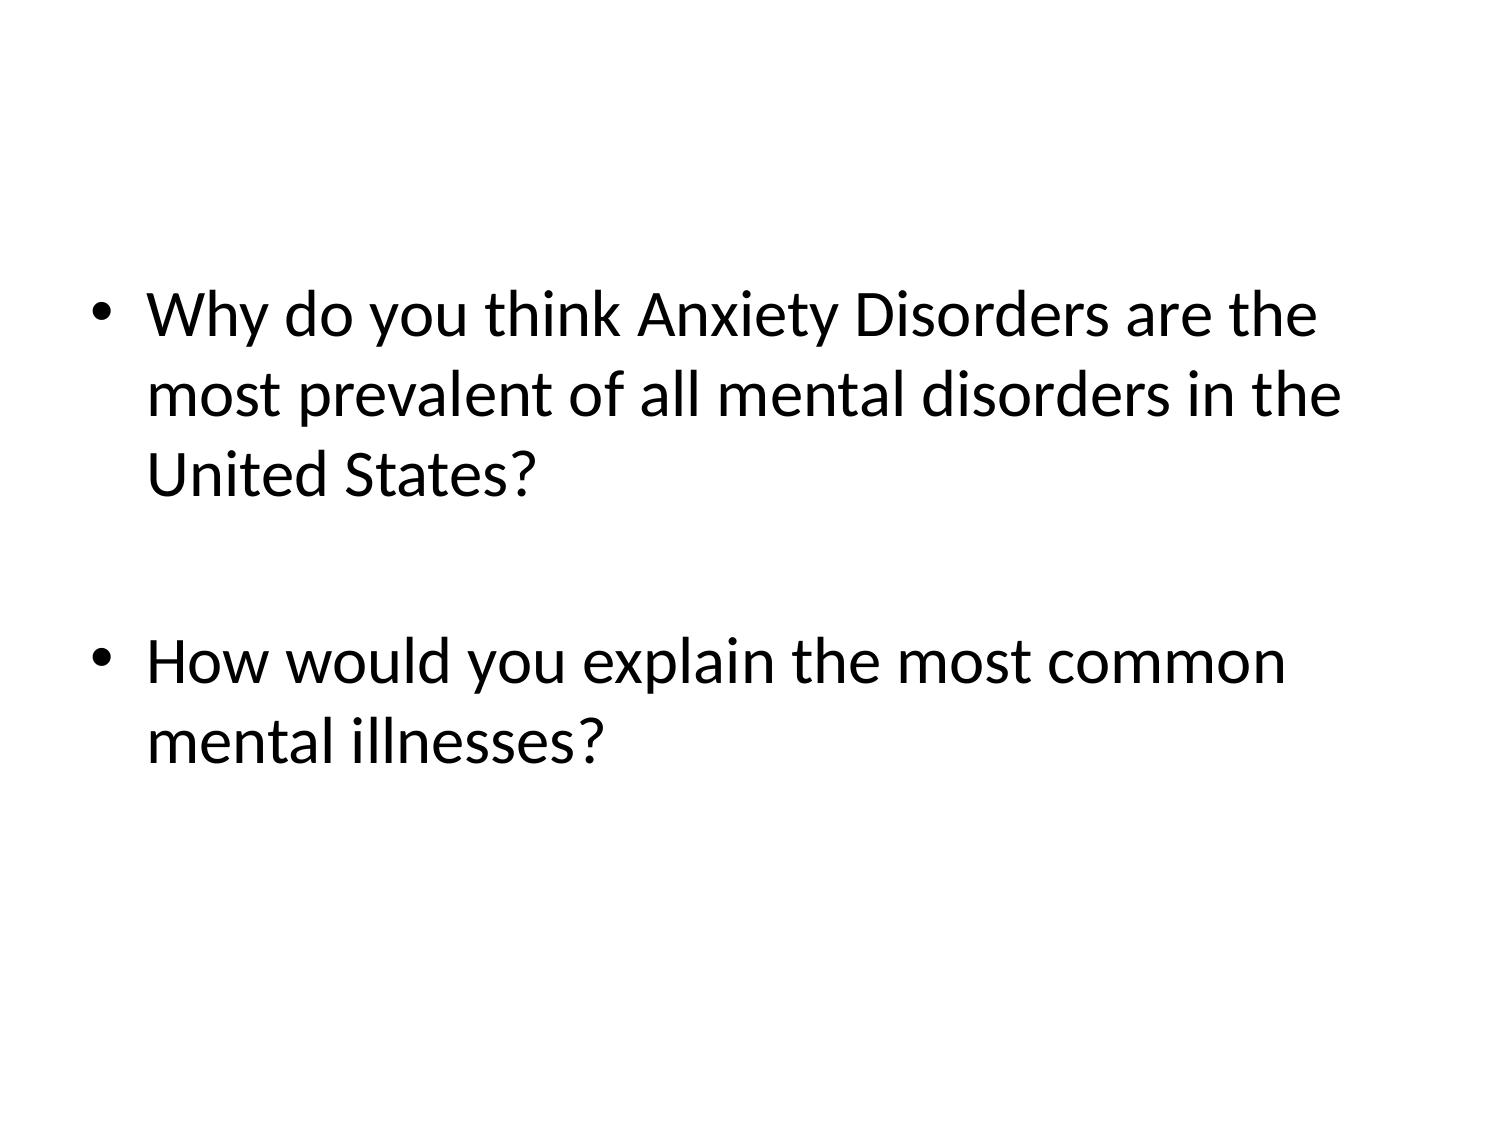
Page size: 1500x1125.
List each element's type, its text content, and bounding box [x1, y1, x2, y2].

list Why do you think Anxiety Disorders are the most prevalent of all mental disorders in the United States? How would you explain the most common mental illnesses? [75, 262, 1425, 1005]
